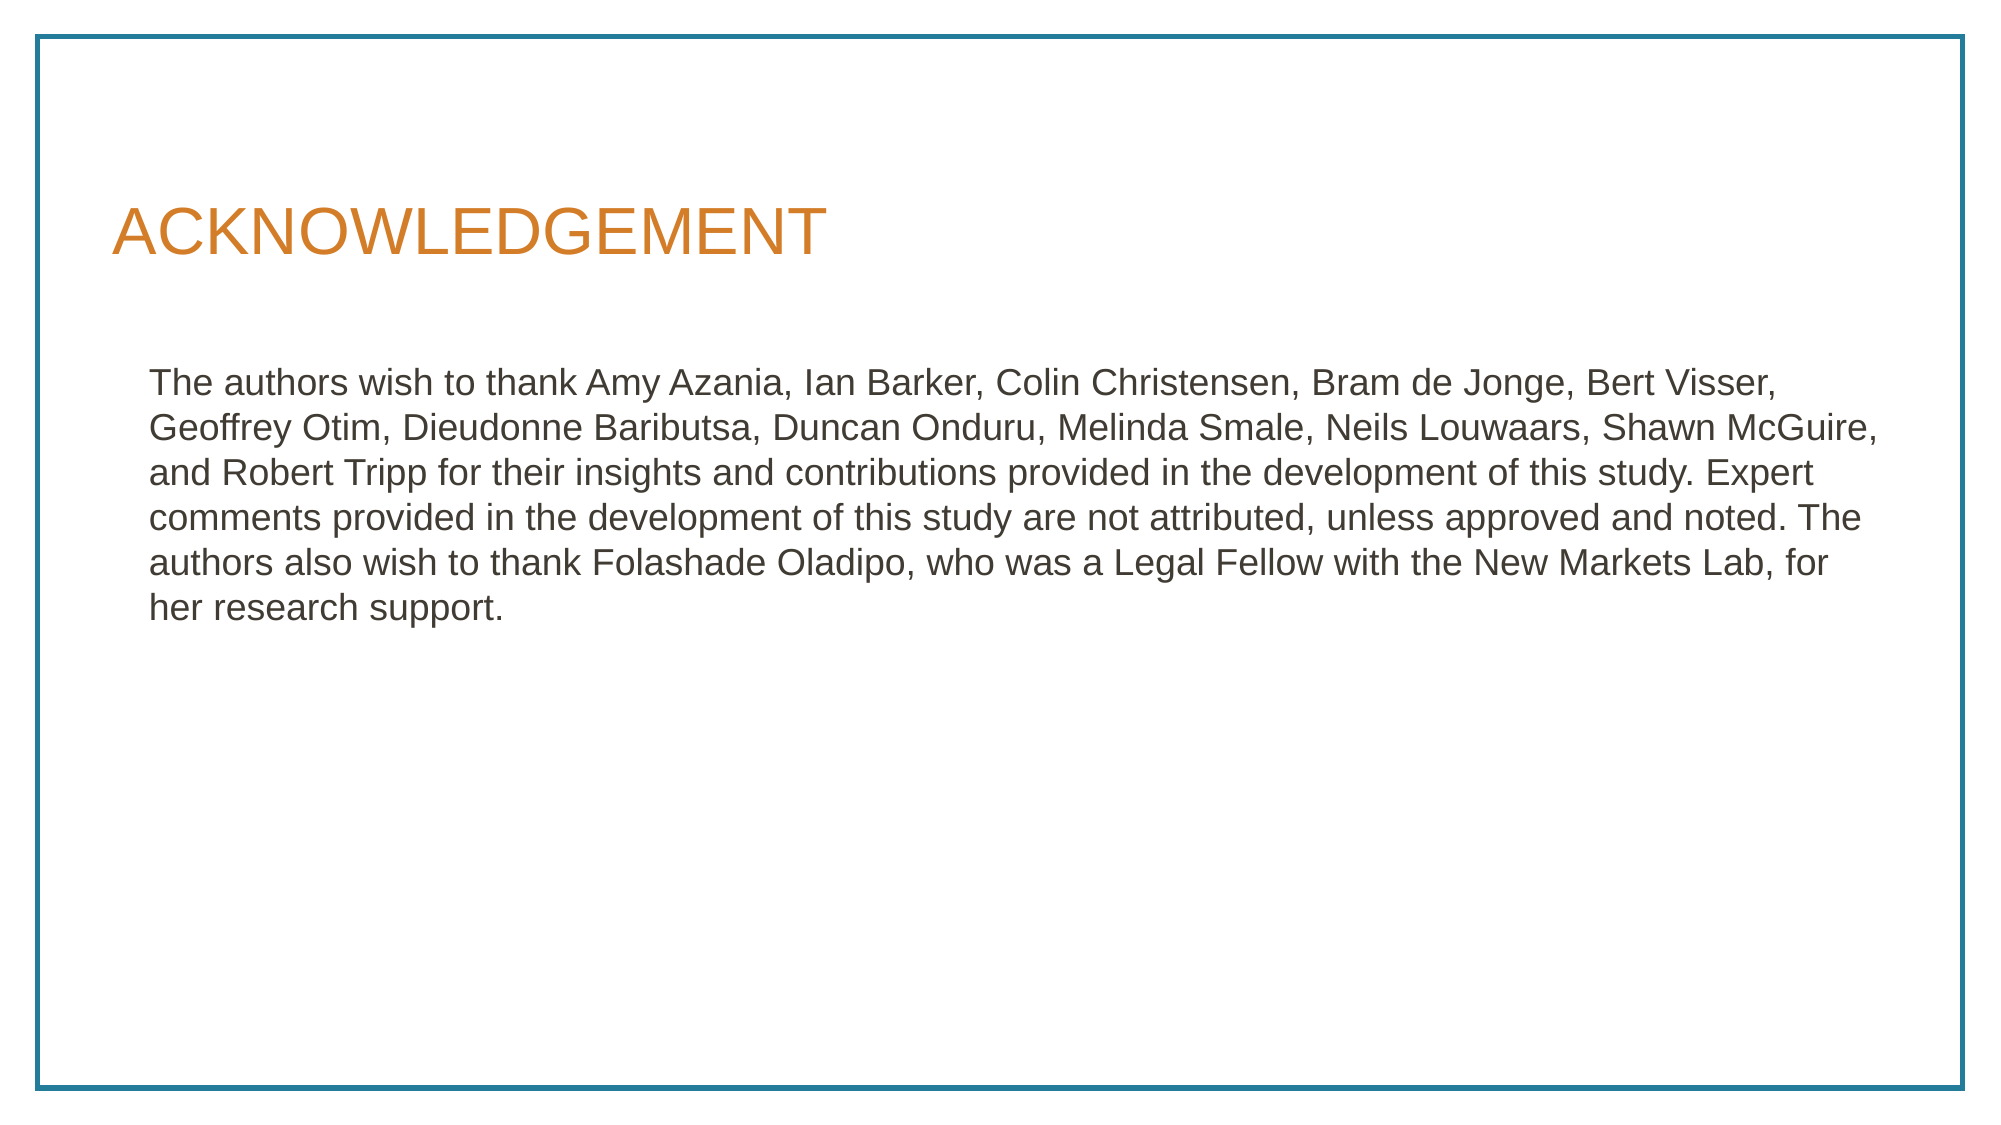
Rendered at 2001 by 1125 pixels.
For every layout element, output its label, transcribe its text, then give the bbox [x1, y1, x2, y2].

title Acknowledgement [97, 189, 1898, 288]
list The authors wish to thank Amy Azania, Ian Barker, Colin Christensen, Bram de Jonge, Bert Visser, Geoffrey Otim, Dieudonne Baributsa, Duncan Onduru, Melinda Smale, Neils Louwaars, Shawn McGuire, and Robert Tripp for their insights and contributions provided in the development of this study. Expert comments provided in the development of this study are not attributed, unless approved and noted. The authors also wish to thank Folashade Oladipo, who was a Legal Fellow with the New Markets Lab, for her research support. [134, 342, 1906, 883]
